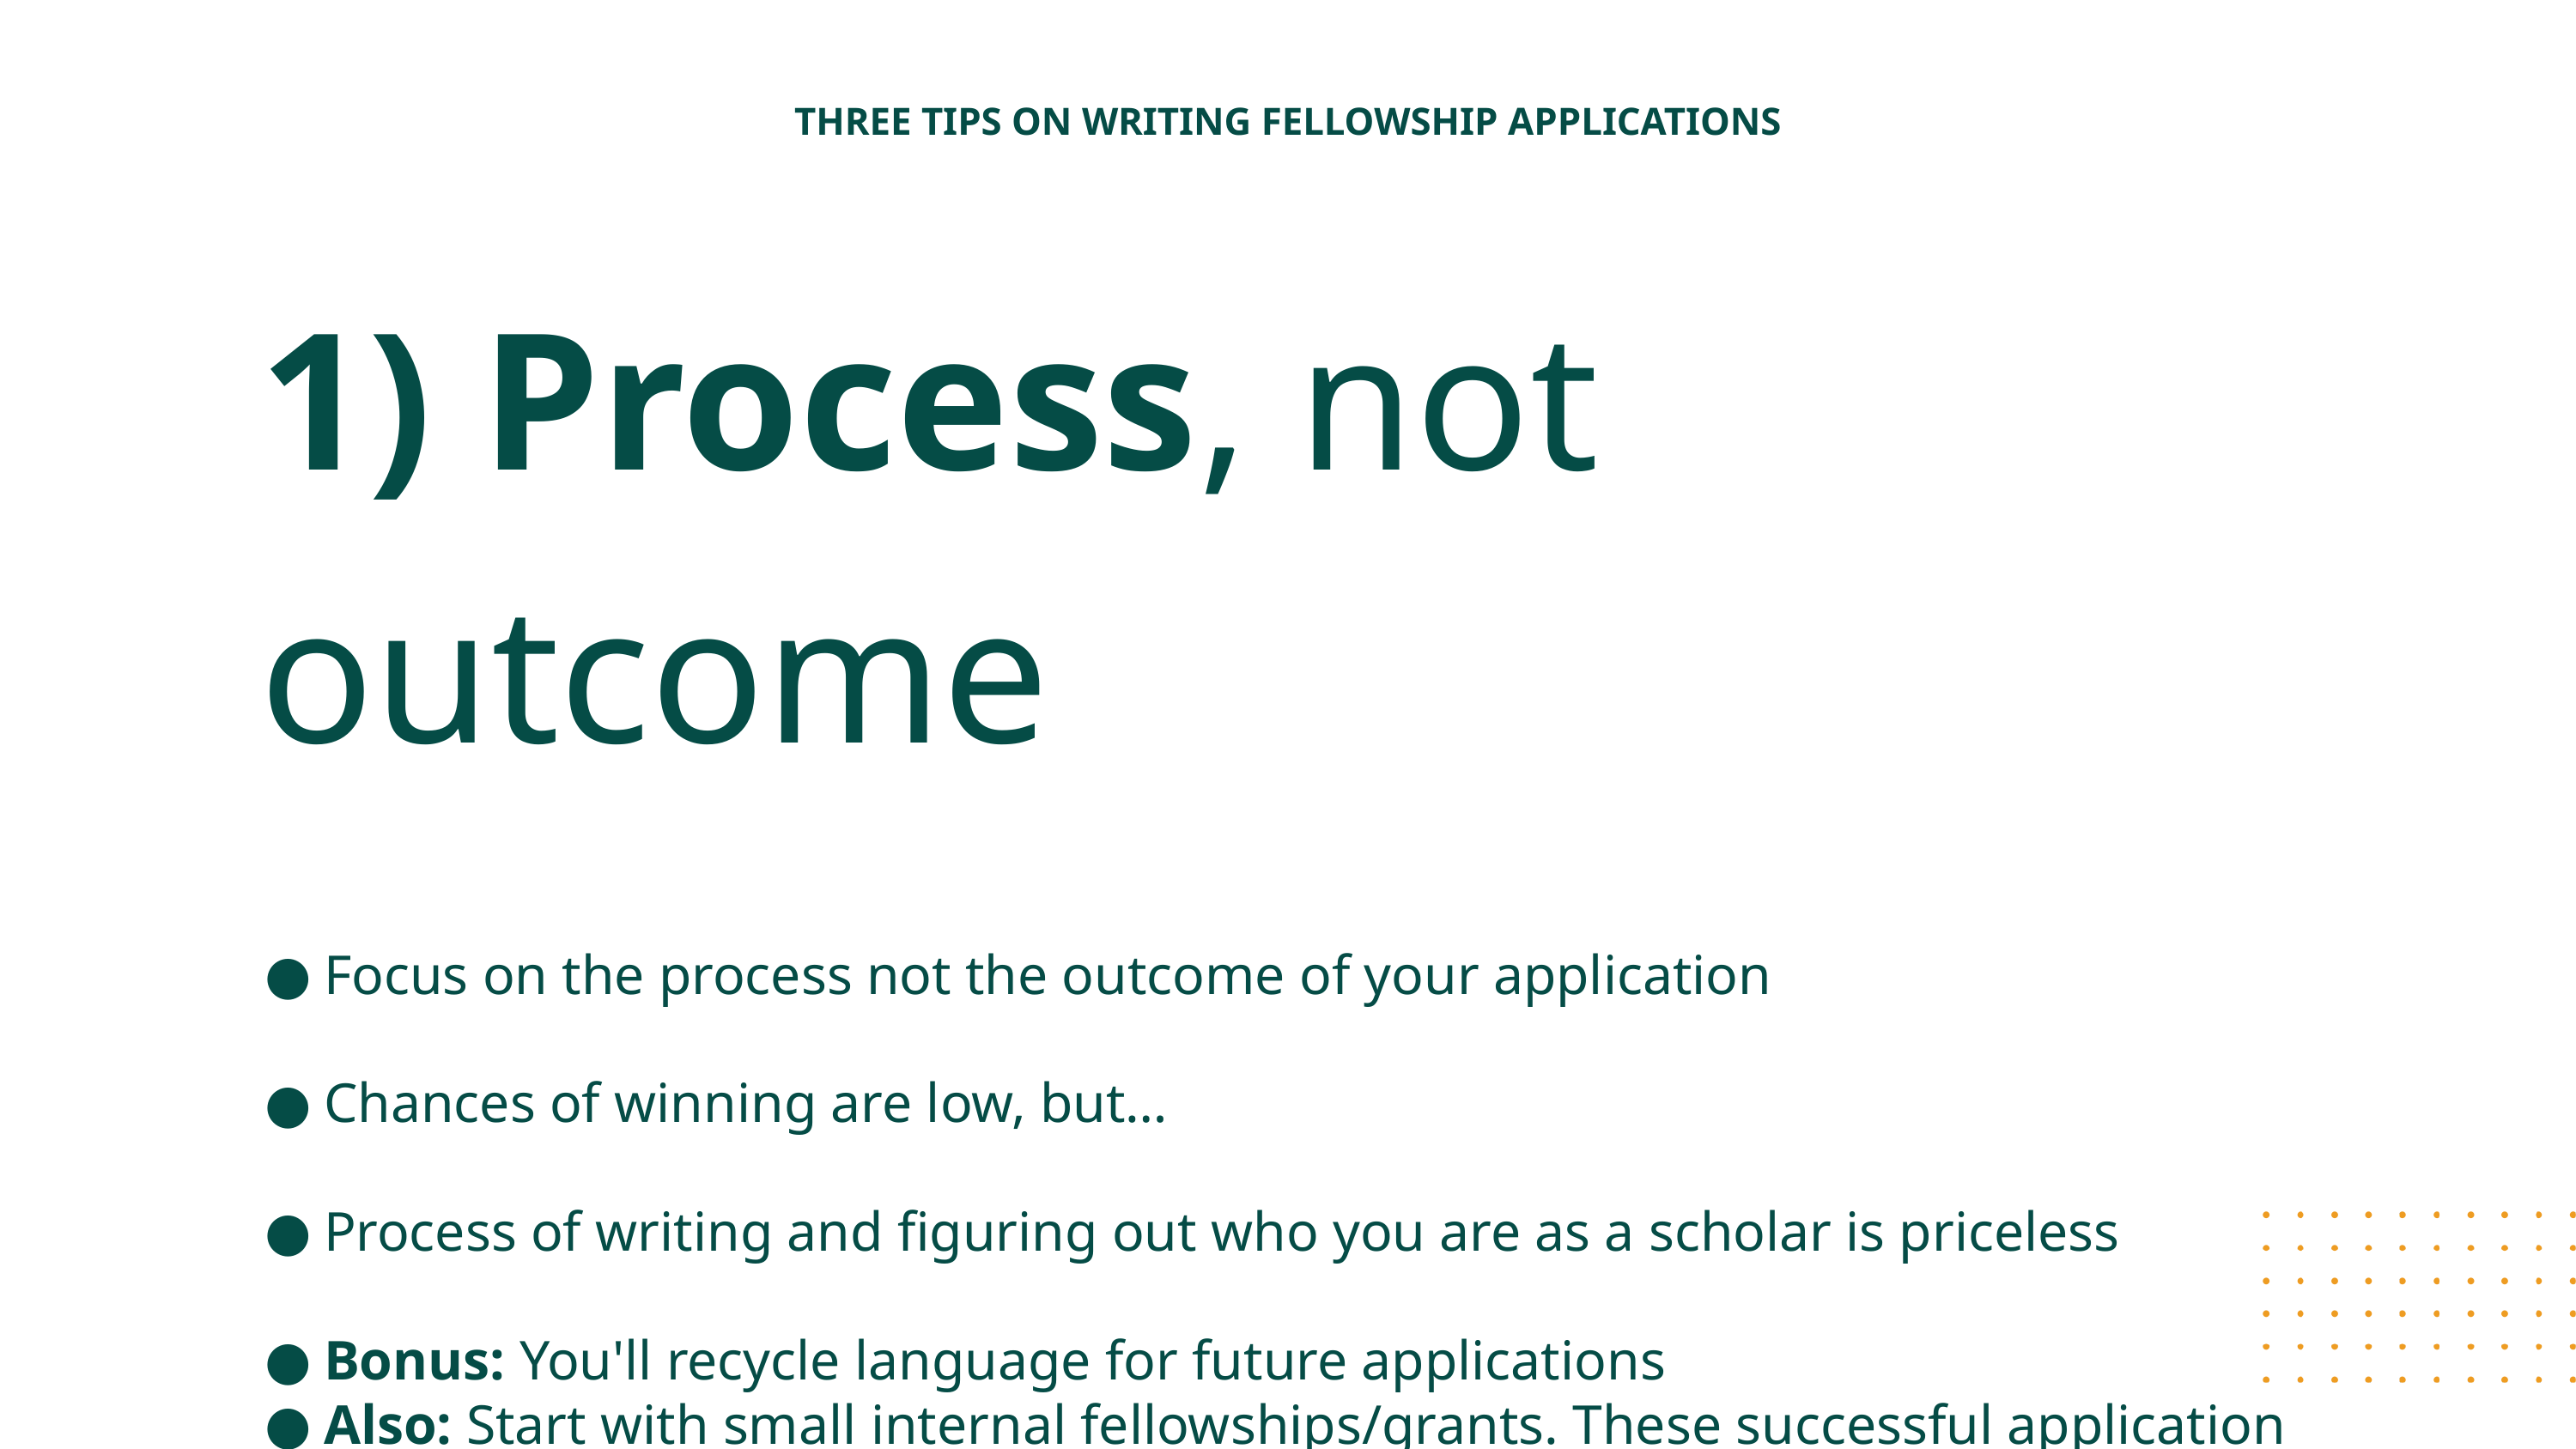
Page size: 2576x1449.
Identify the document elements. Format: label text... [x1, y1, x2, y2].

picture [2263, 1211, 2576, 1384]
text_box 1) Process, not outcome Focus on the process not the outcome of your application Chances of winning are low, but… Process of writing and figuring out who you are as a scholar is priceless Bonus: You'll recycle language for future applications Also: Start with small internal fellowships/grants. These successful application demonstrate potential for larger/national competitions [259, 235, 2317, 1449]
text_box THREE TIPS ON WRITING FELLOWSHIP APPLICATIONS [696, 79, 1880, 269]
